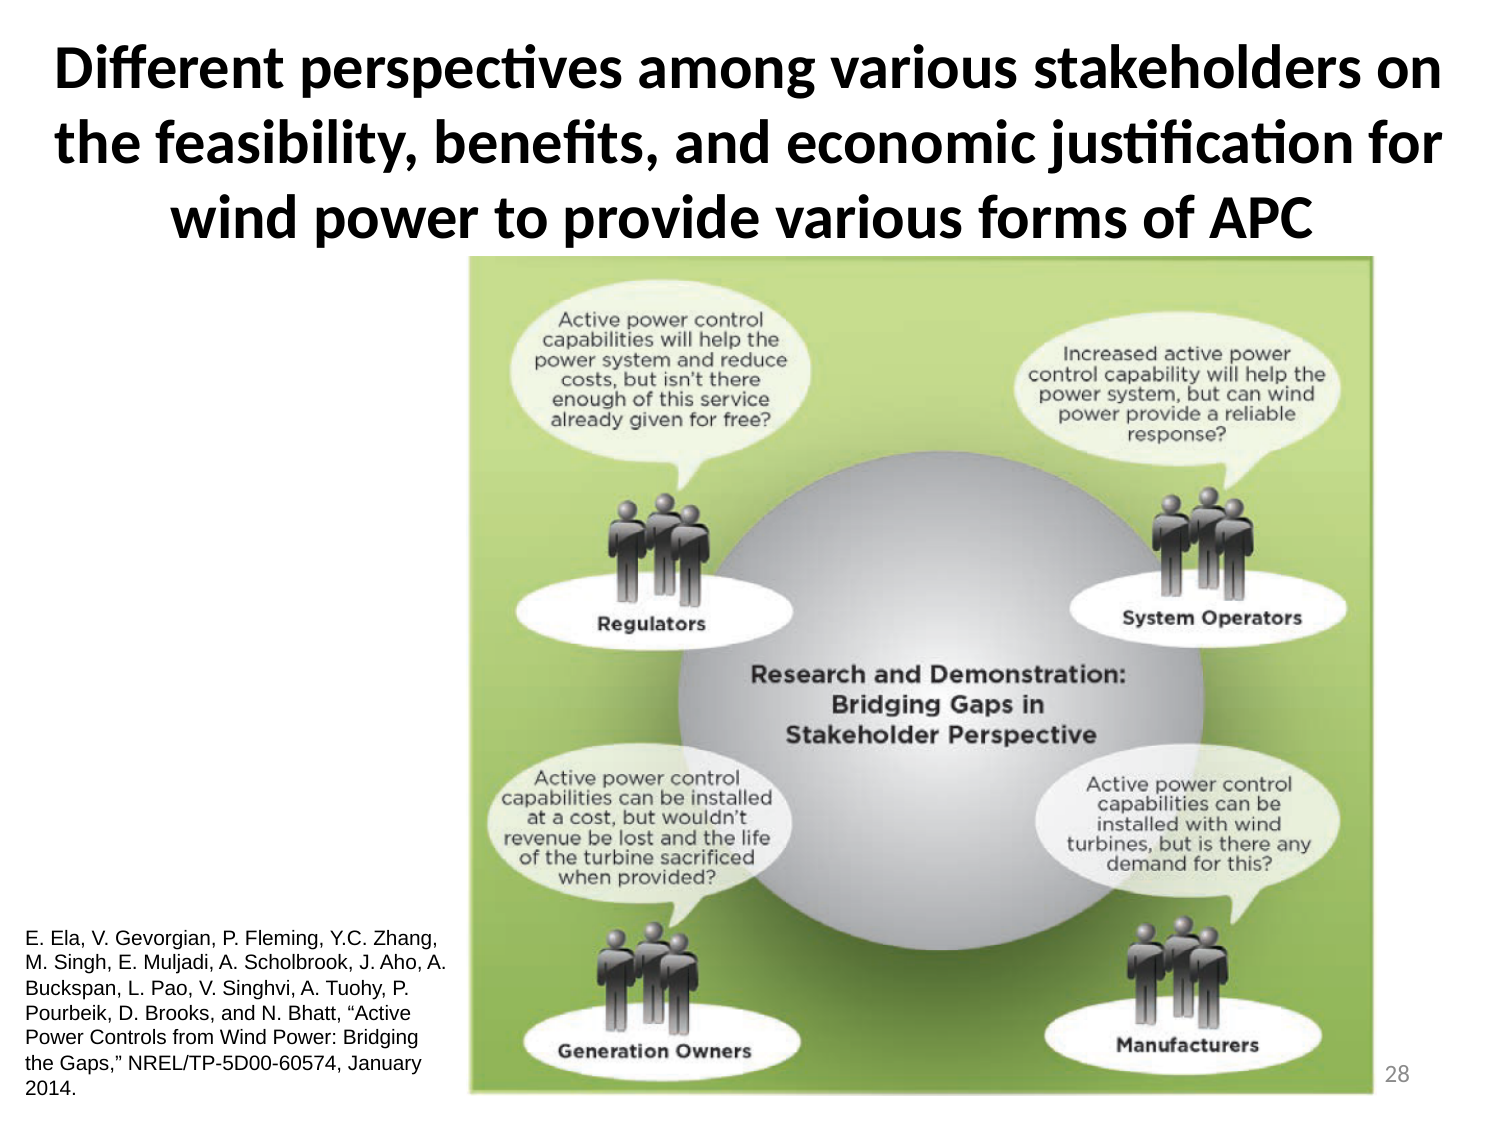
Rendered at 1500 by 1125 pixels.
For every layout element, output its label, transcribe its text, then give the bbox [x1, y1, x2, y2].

text_box E. Ela, V. Gevorgian, P. Fleming, Y.C. Zhang, M. Singh, E. Muljadi, A. Scholbrook, J. Aho, A. Buckspan, L. Pao, V. Singhvi, A. Tuohy, P. Pourbeik, D. Brooks, and N. Bhatt, “Active Power Controls from Wind Power: Bridging the Gaps,” NREL/TP-5D00-60574, January 2014. [10, 916, 467, 1107]
slide_number 28 [1378, 1042, 1425, 1103]
title Different perspectives among various stakeholders on the feasibility, benefits, and economic justification for wind power to provide various forms of APC [0, 45, 1500, 233]
picture [466, 255, 1378, 1097]
